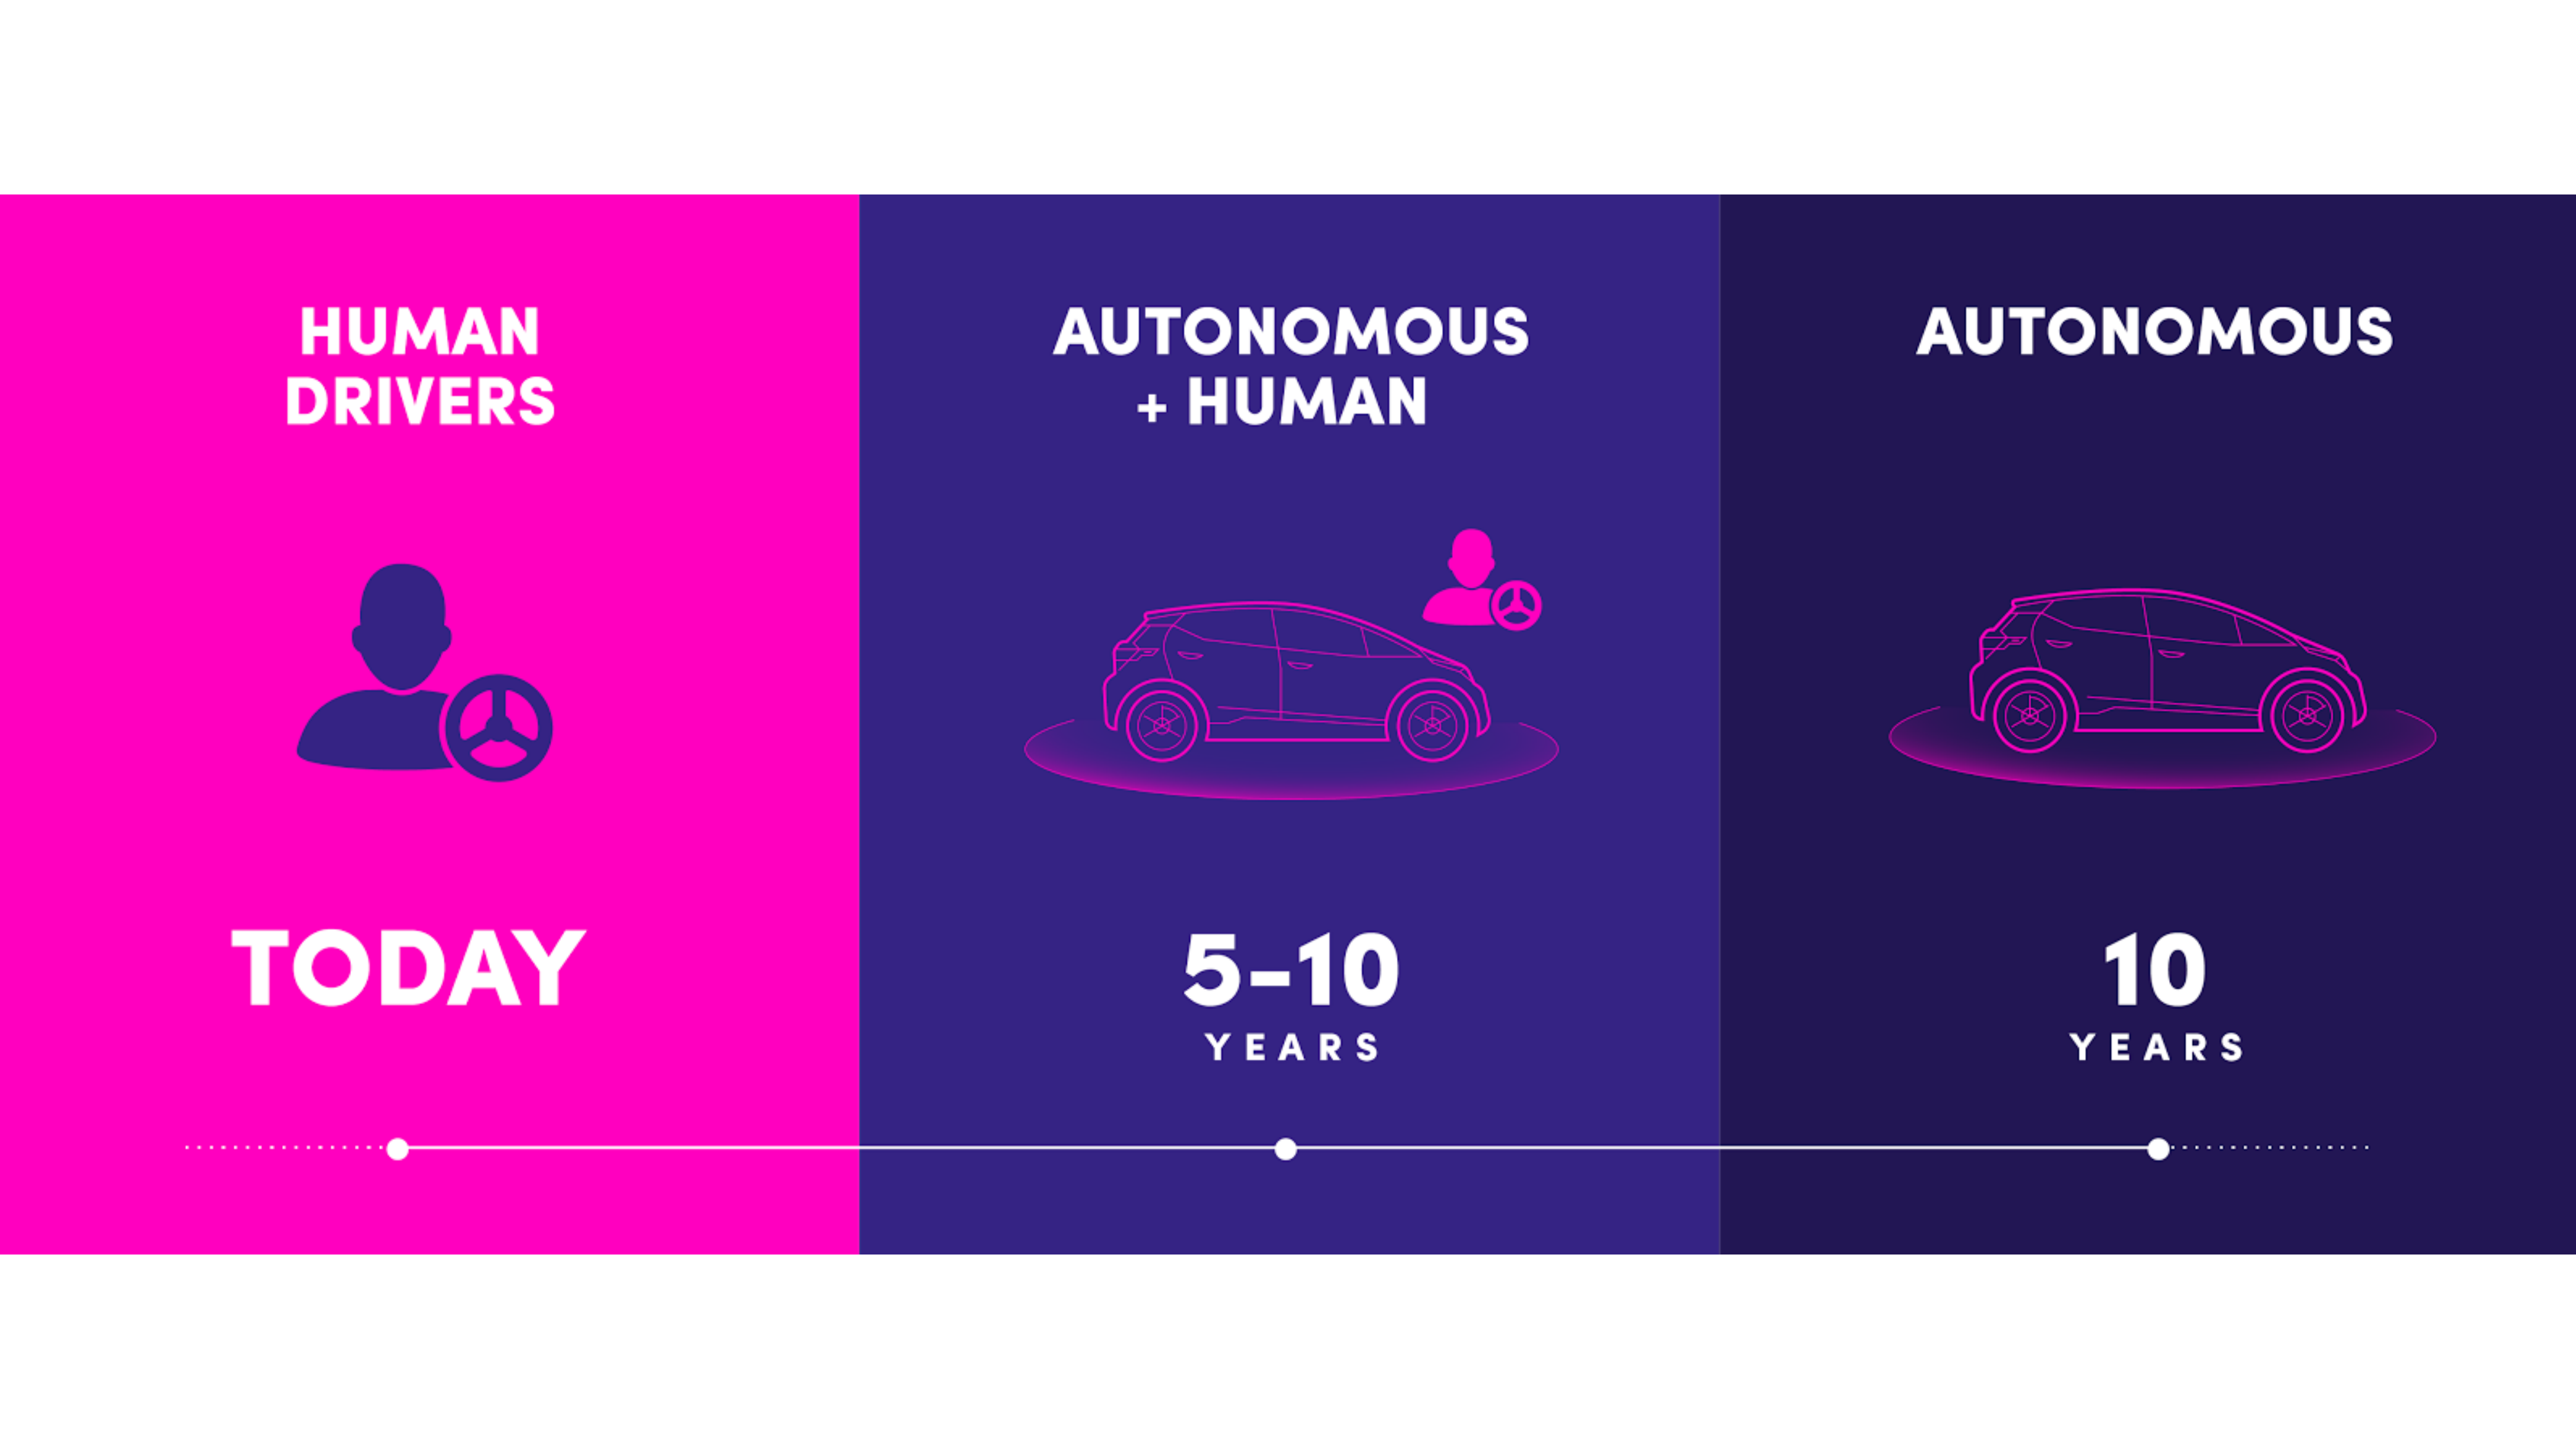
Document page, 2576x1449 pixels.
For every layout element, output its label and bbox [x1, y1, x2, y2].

picture [0, 194, 2576, 1255]
